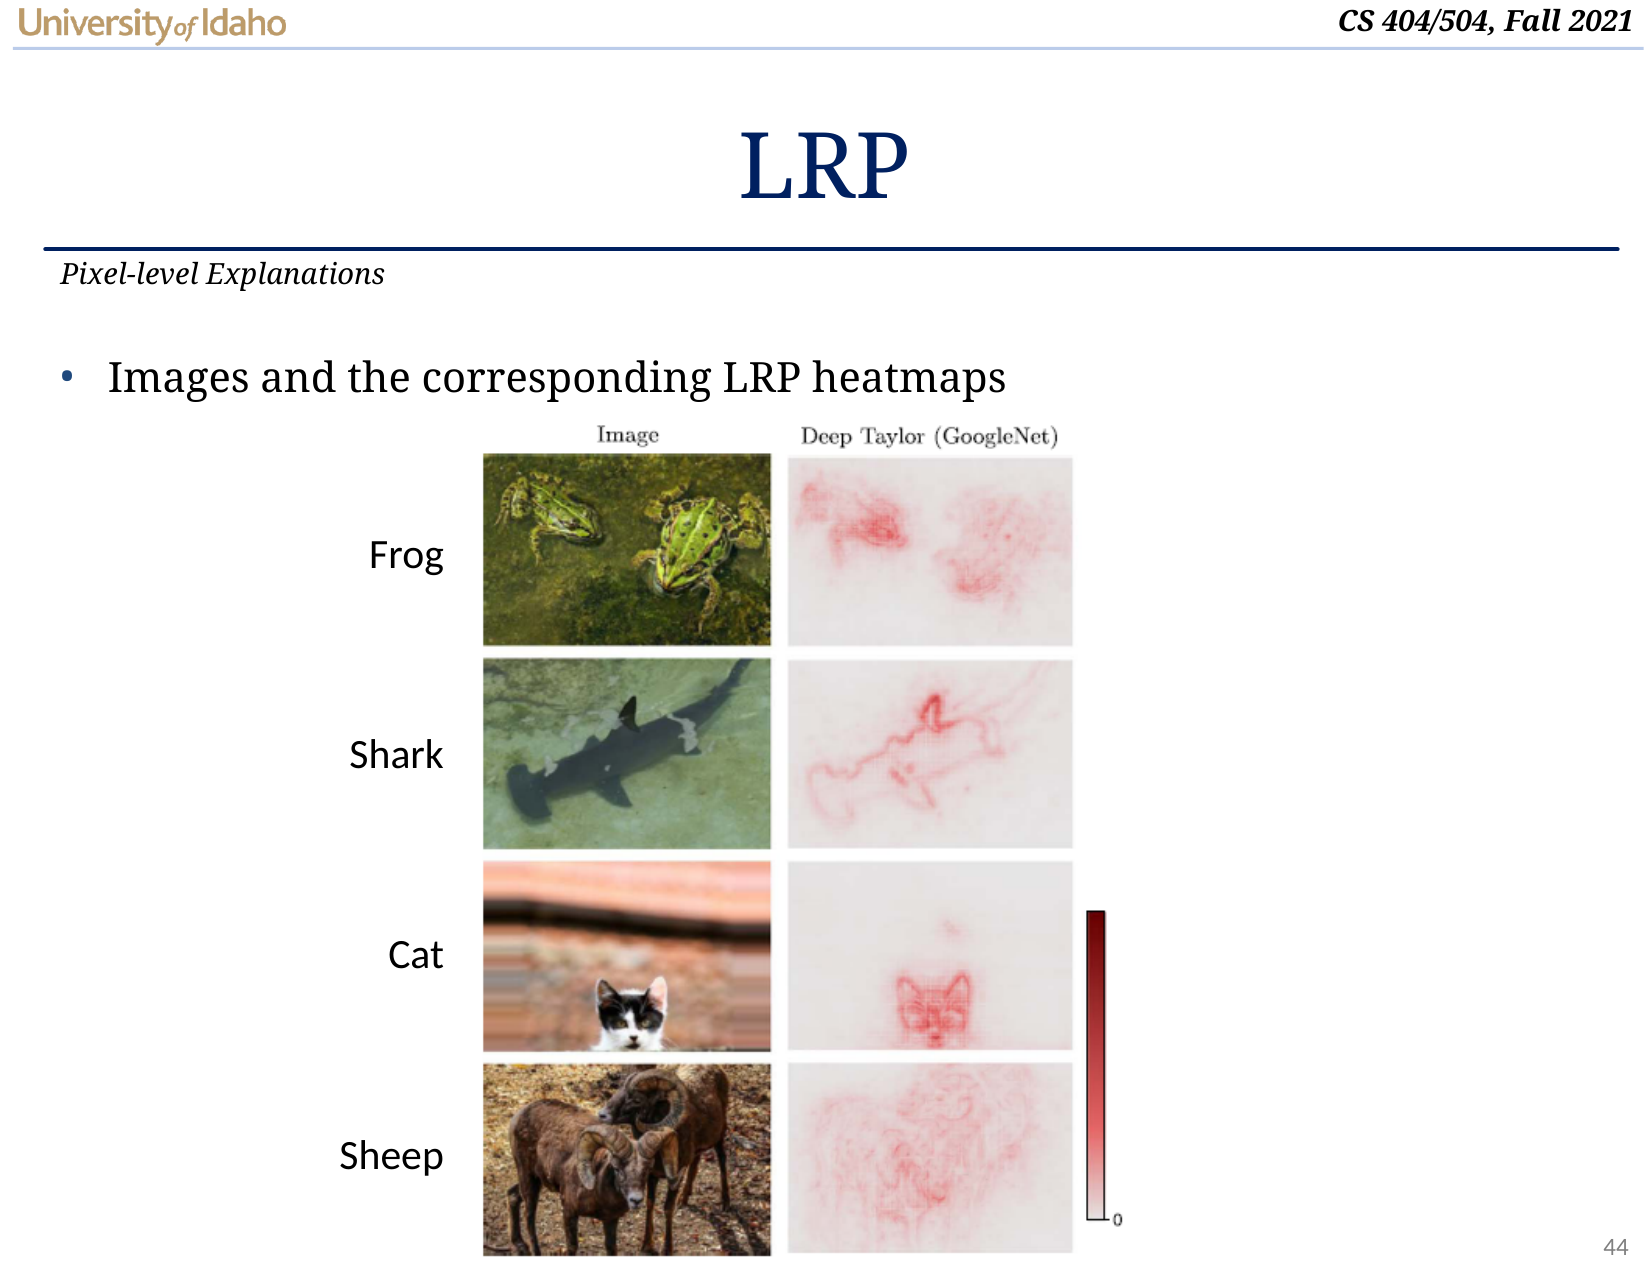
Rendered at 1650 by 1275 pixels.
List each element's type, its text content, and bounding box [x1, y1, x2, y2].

title LRP [0, 75, 1650, 248]
list Pixel-level Explanations [45, 247, 1062, 306]
picture [471, 418, 1131, 1262]
picture [19, 8, 286, 46]
text_box Frog Shark Cat Sheep [163, 519, 459, 1185]
list Images and the corresponding LRP heatmaps [45, 342, 1618, 1224]
